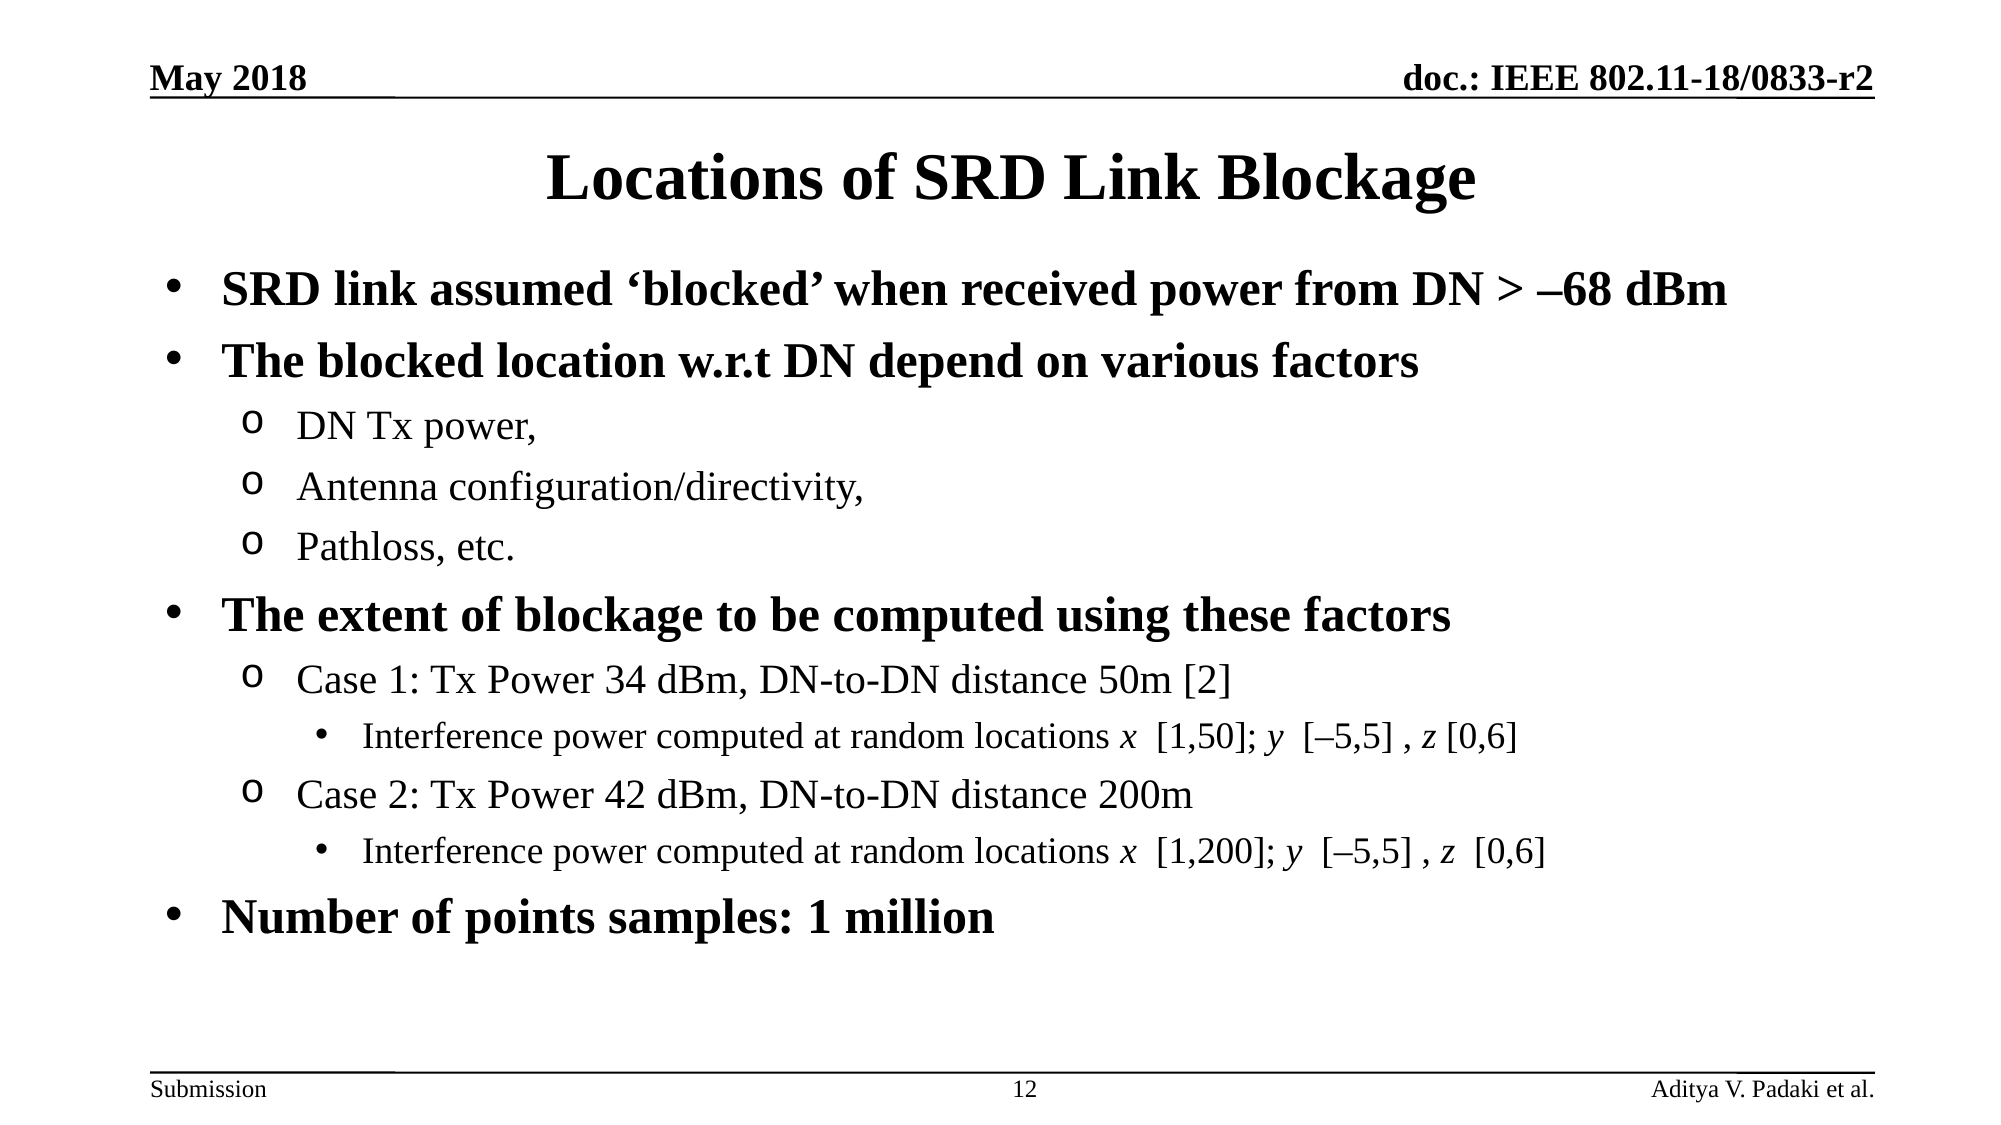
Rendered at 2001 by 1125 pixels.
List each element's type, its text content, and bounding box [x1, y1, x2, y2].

footer Aditya V. Padaki et al. [1169, 1072, 1876, 1111]
title Locations of SRD Link Blockage [149, 97, 1876, 248]
slide_number 12 [936, 1072, 1113, 1111]
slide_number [149, 59, 750, 98]
